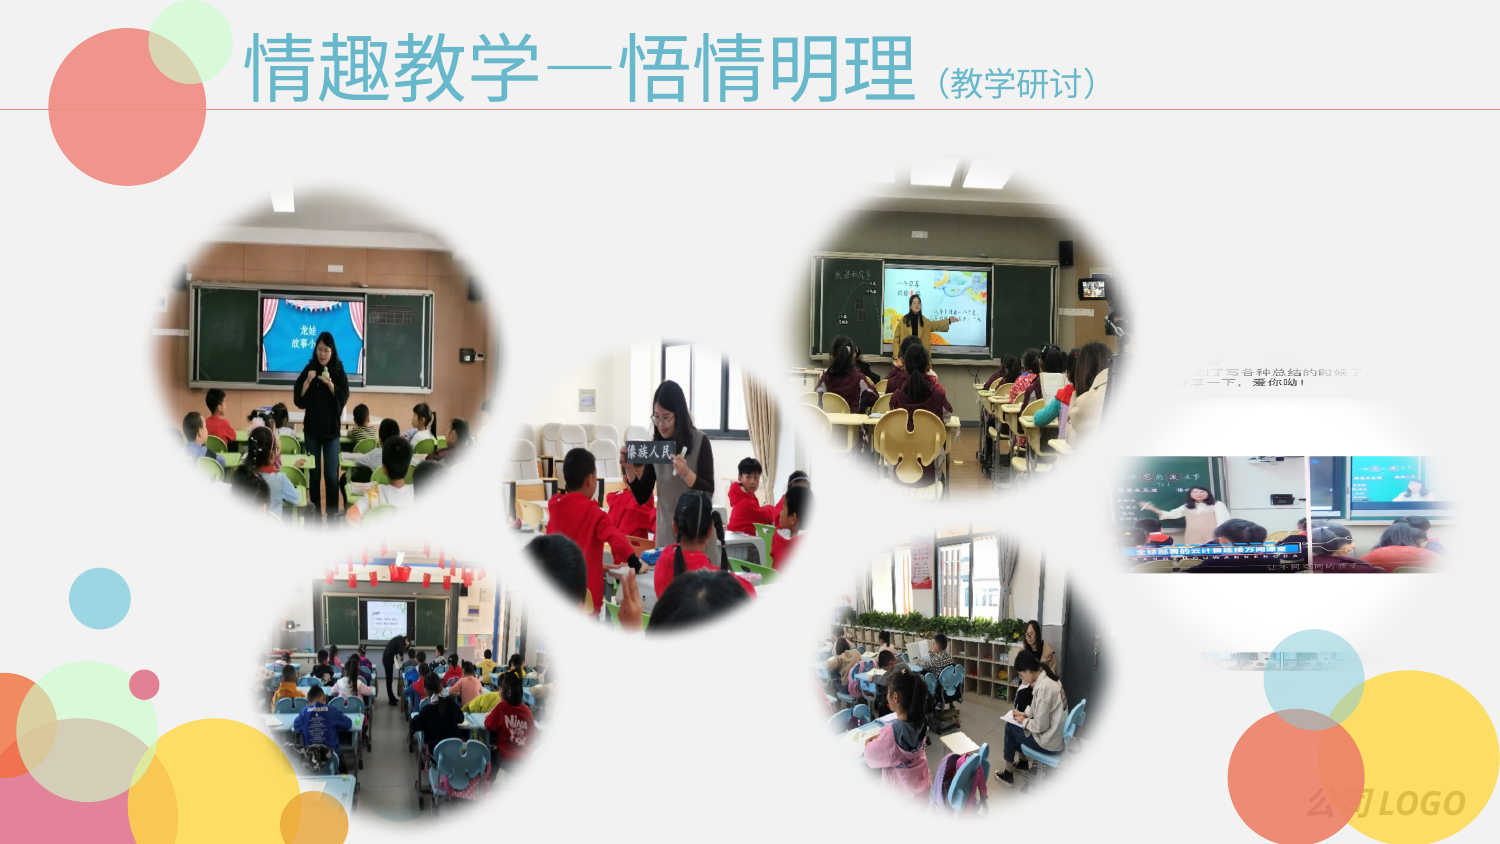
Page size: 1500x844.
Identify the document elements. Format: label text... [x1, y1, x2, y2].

text_box [281, 569, 530, 807]
text_box 思 [805, 185, 1111, 479]
text_box “七彩儿童阅读” [276, 564, 534, 812]
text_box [1227, 628, 1500, 844]
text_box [834, 545, 1098, 797]
text_box [518, 353, 801, 623]
text_box 学生悦读 [1144, 382, 1420, 629]
text_box 达成目标 [802, 182, 1114, 482]
text_box 课程建设 [271, 559, 540, 813]
text_box [171, 206, 483, 506]
text_box [1156, 394, 1408, 627]
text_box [164, 199, 490, 513]
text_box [273, 561, 537, 815]
text_box 读 [516, 351, 803, 626]
text_box [810, 190, 1106, 474]
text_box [1149, 387, 1416, 626]
text_box 情趣教学—悟情明理（教学研讨） [242, 35, 1294, 98]
text_box [842, 553, 1091, 790]
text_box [837, 548, 1095, 794]
text_box [800, 179, 1116, 484]
text_box 努力方向 [1140, 378, 1424, 631]
text_box 教师成长 [832, 543, 1101, 800]
text_box [167, 202, 487, 510]
